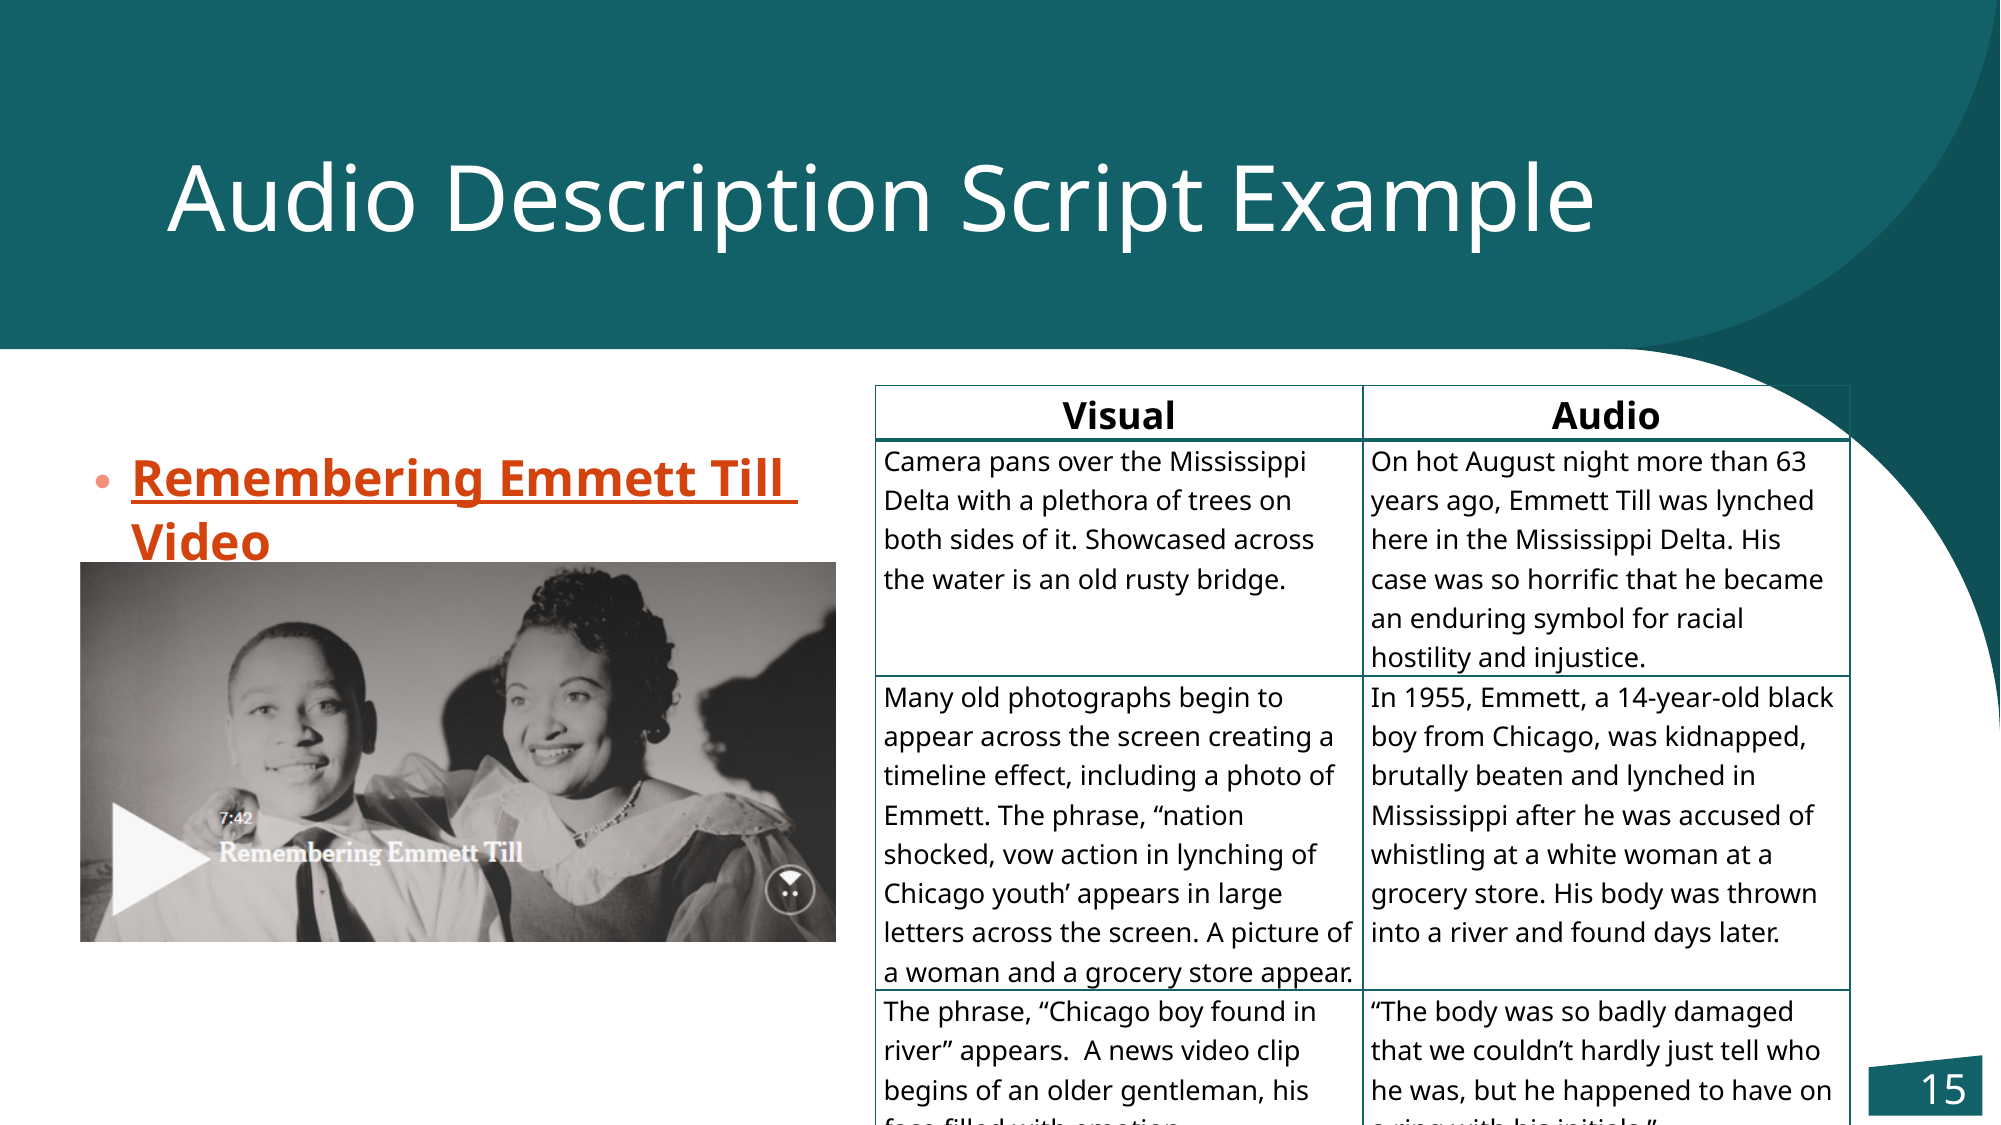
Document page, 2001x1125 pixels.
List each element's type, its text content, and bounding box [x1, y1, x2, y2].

slide_number 15 [1868, 1055, 1983, 1116]
table_cell Many old photographs begin to appear across the screen creating a timeline effect, including a photo of Emmett. The phrase, “nation shocked, vow action in lynching of Chicago youth’ appears in large letters across the screen. A picture of a woman and a grocery store appear. [876, 677, 1362, 989]
table_cell On hot August night more than 63 years ago, Emmett Till was lynched here in the Mississippi Delta. His case was so horrific that he became an enduring symbol for racial hostility and injustice. [1364, 442, 1849, 675]
title Audio Description Script Example [152, 92, 1827, 311]
table_header Audio [1364, 386, 1849, 438]
text_box Remembering Emmett Till Video [78, 385, 836, 562]
table_header Visual [876, 386, 1362, 438]
table_cell In 1955, Emmett, a 14-year-old black boy from Chicago, was kidnapped, brutally beaten and lynched in Mississippi after he was accused of whistling at a white woman at a grocery store. His body was thrown into a river and found days later. [1364, 677, 1849, 989]
table_cell Camera pans over the Mississippi Delta with a plethora of trees on both sides of it. Showcased across the water is an old rusty bridge. [876, 442, 1362, 675]
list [78, 562, 836, 942]
table_cell The phrase, “Chicago boy found in river” appears. A news video clip begins of an older gentleman, his face filled with emotion. [876, 991, 1362, 1125]
table_cell “The body was so badly damaged that we couldn’t hardly just tell who he was, but he happened to have on a ring with his initials.” [1364, 991, 1849, 1125]
